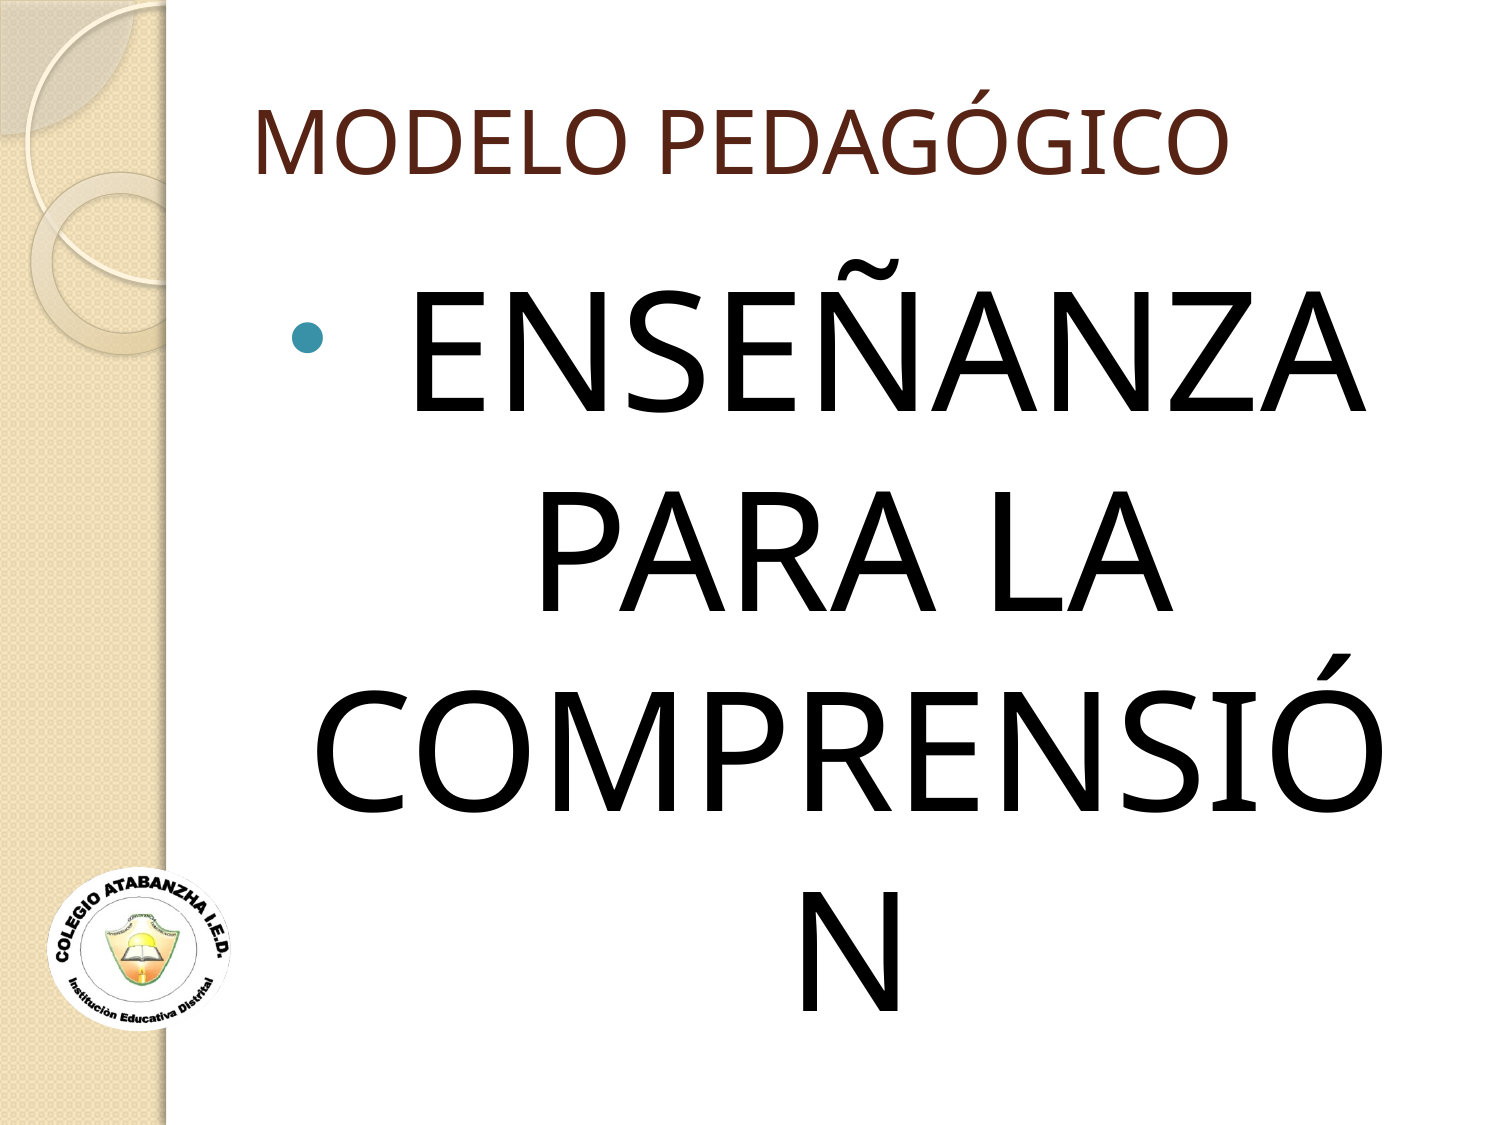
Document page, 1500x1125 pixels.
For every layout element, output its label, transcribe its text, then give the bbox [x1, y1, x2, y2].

title MODELO PEDAGÓGICO [235, 45, 1466, 233]
text_box [46, 867, 231, 1032]
list ENSEÑANZA PARA LA COMPRENSIÓN [175, 237, 1466, 1026]
